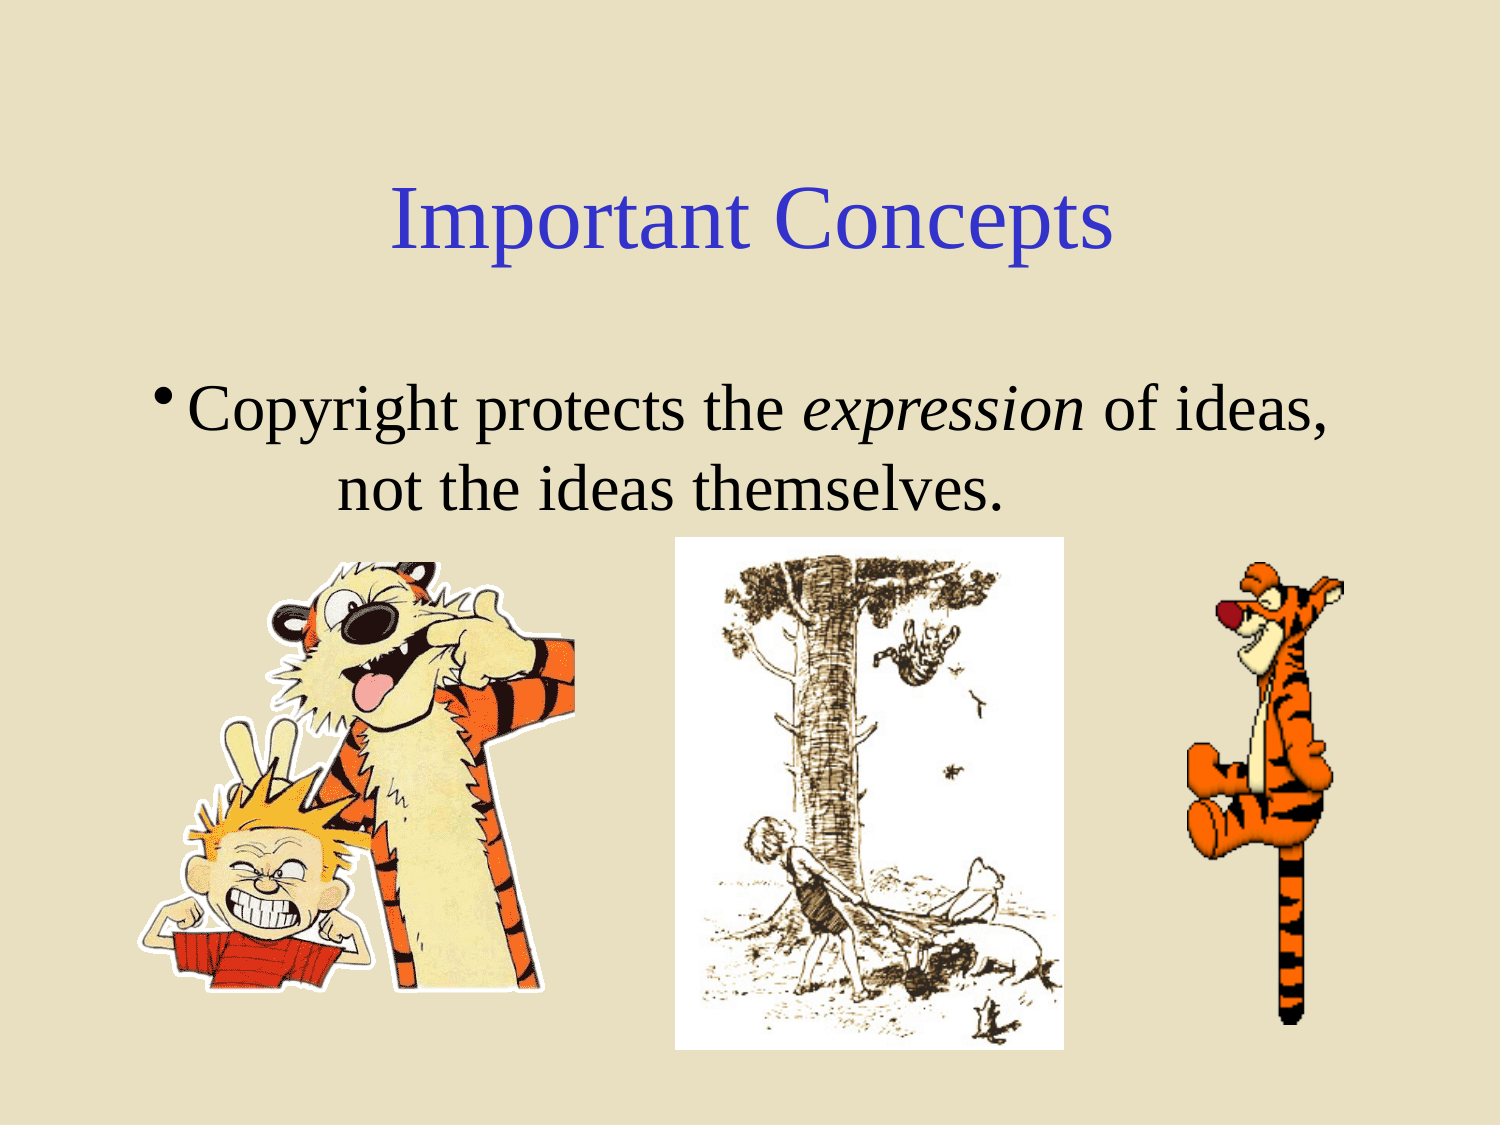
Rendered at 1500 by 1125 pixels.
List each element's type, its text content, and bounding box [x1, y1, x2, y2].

picture [1187, 562, 1345, 1026]
picture [137, 562, 576, 993]
picture [674, 537, 1064, 1051]
title Copyright protects the expression of ideas, not the ideas themselves. [137, 350, 1413, 538]
text_box Important Concepts [374, 149, 1132, 275]
